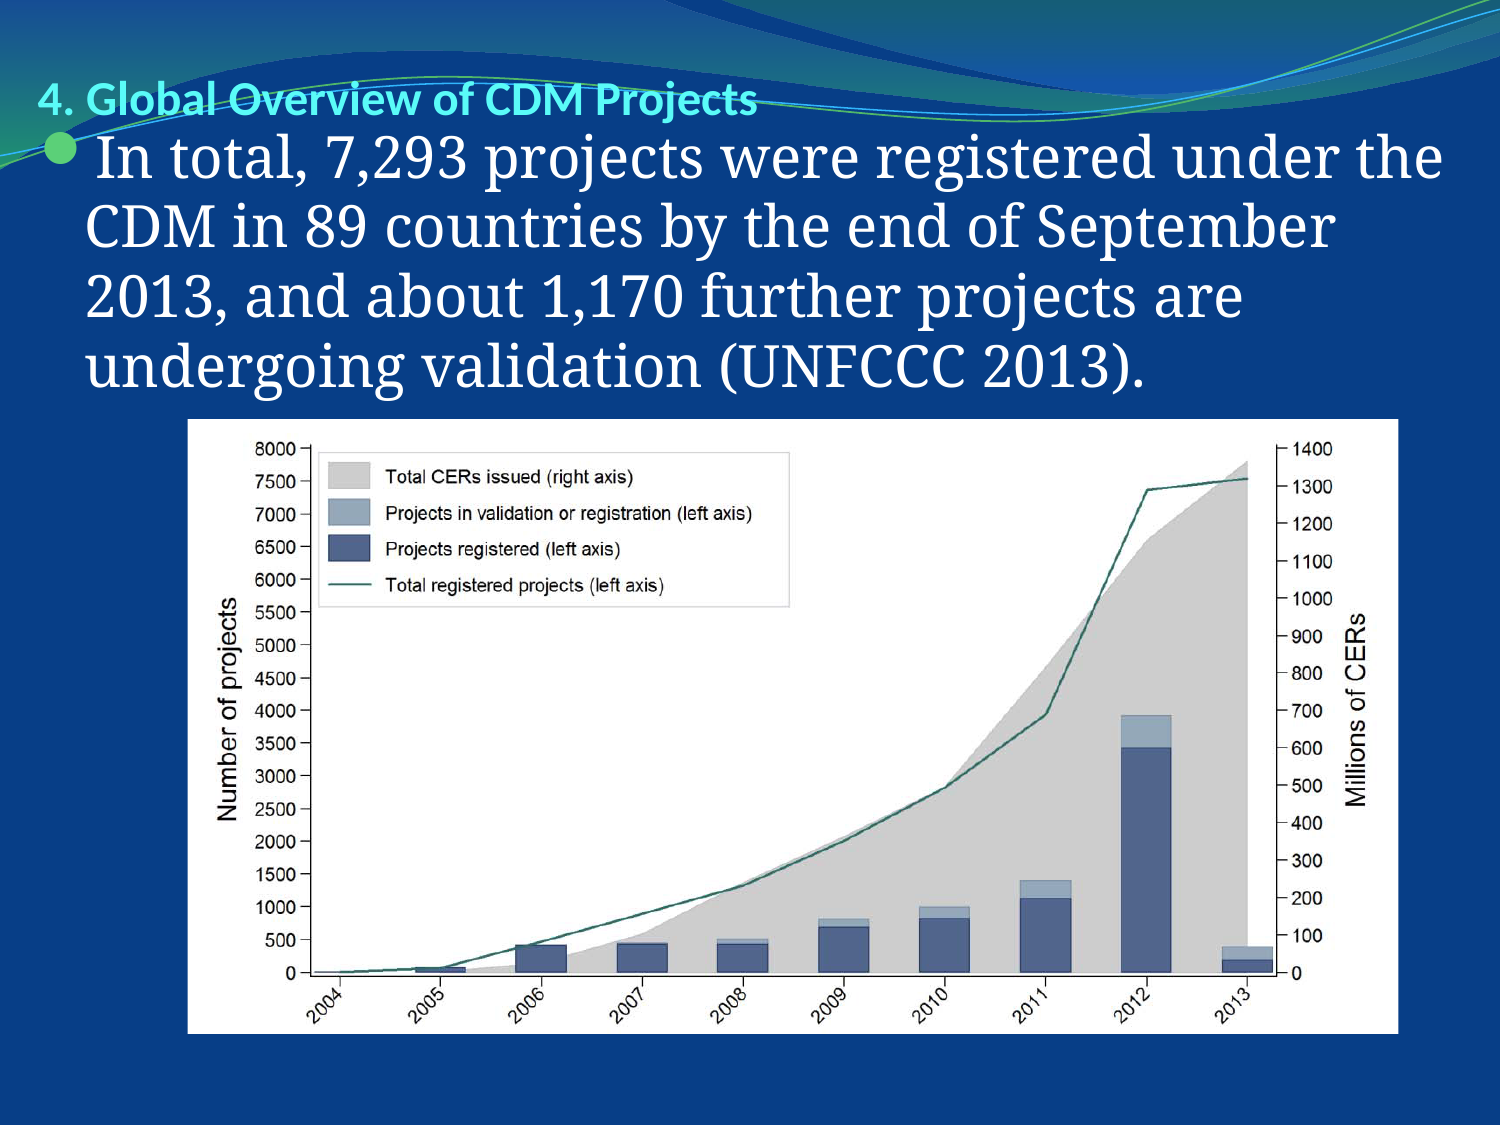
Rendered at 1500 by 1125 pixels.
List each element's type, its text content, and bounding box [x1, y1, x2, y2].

list In total, 7,293 projects were registered under the CDM in 89 countries by the end of September 2013, and about 1,170 further projects are undergoing validation (UNFCCC 2013). [24, 112, 1475, 1088]
picture [187, 419, 1399, 1035]
title 4. Global Overview of CDM Projects [37, 0, 1388, 112]
